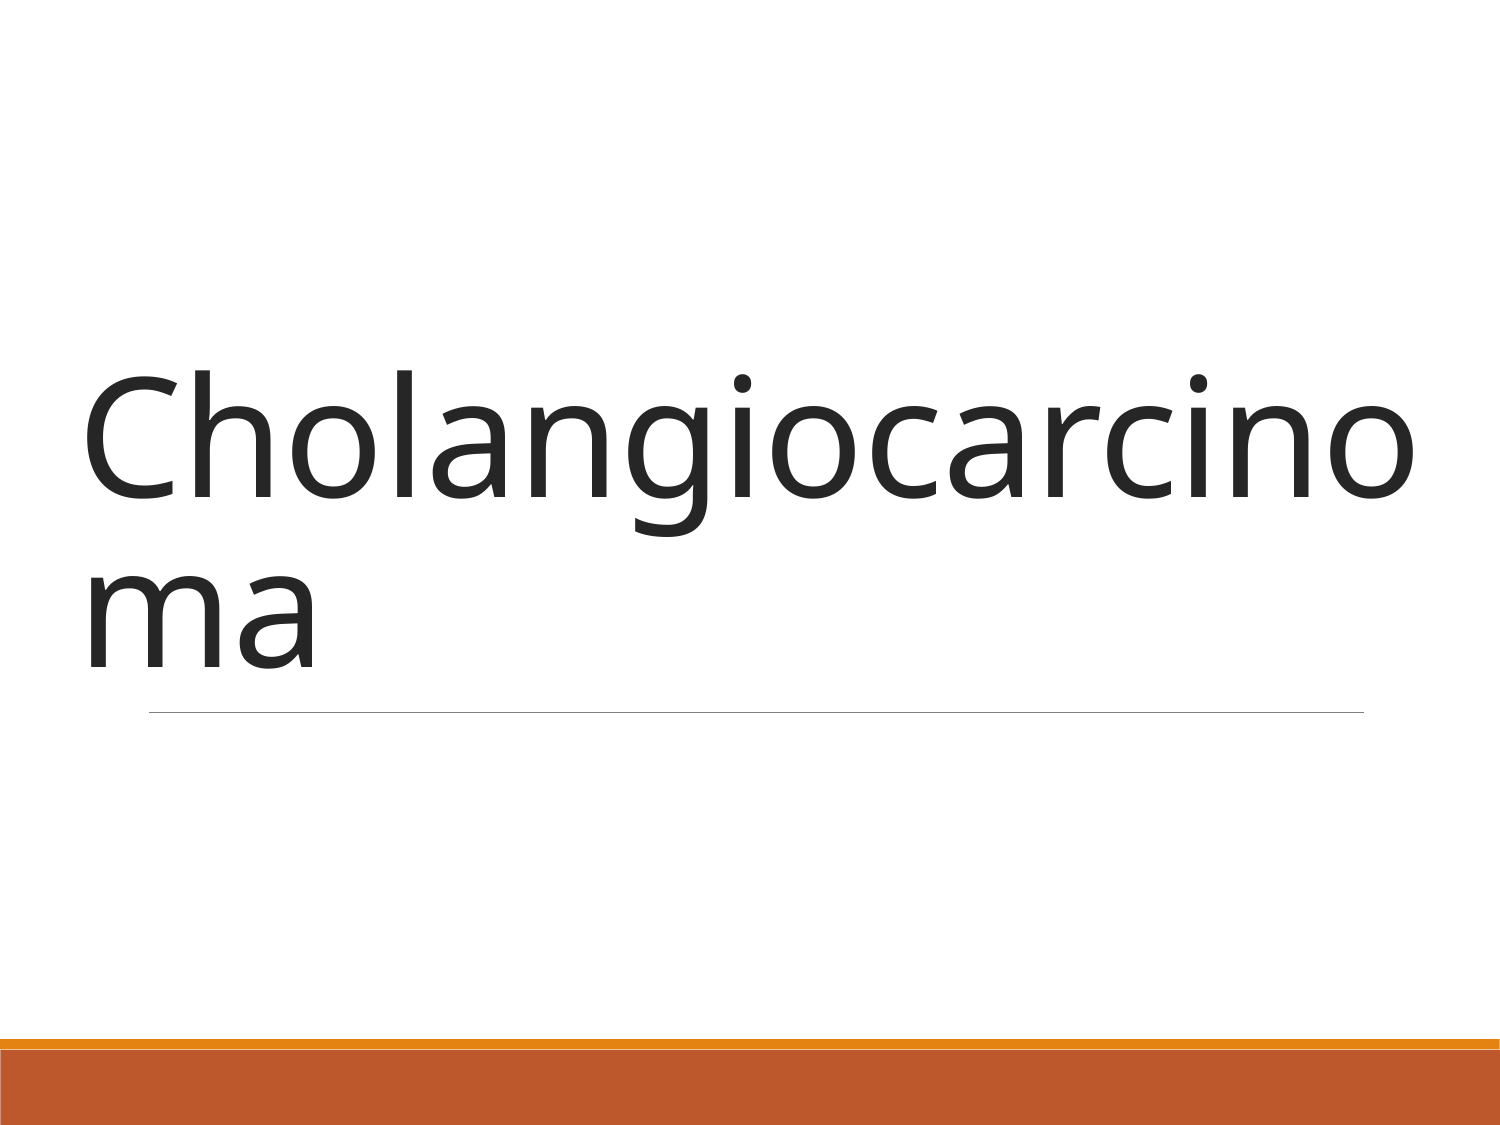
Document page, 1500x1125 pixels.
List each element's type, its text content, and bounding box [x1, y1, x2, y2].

title Cholangiocarcinoma [62, 124, 1438, 710]
